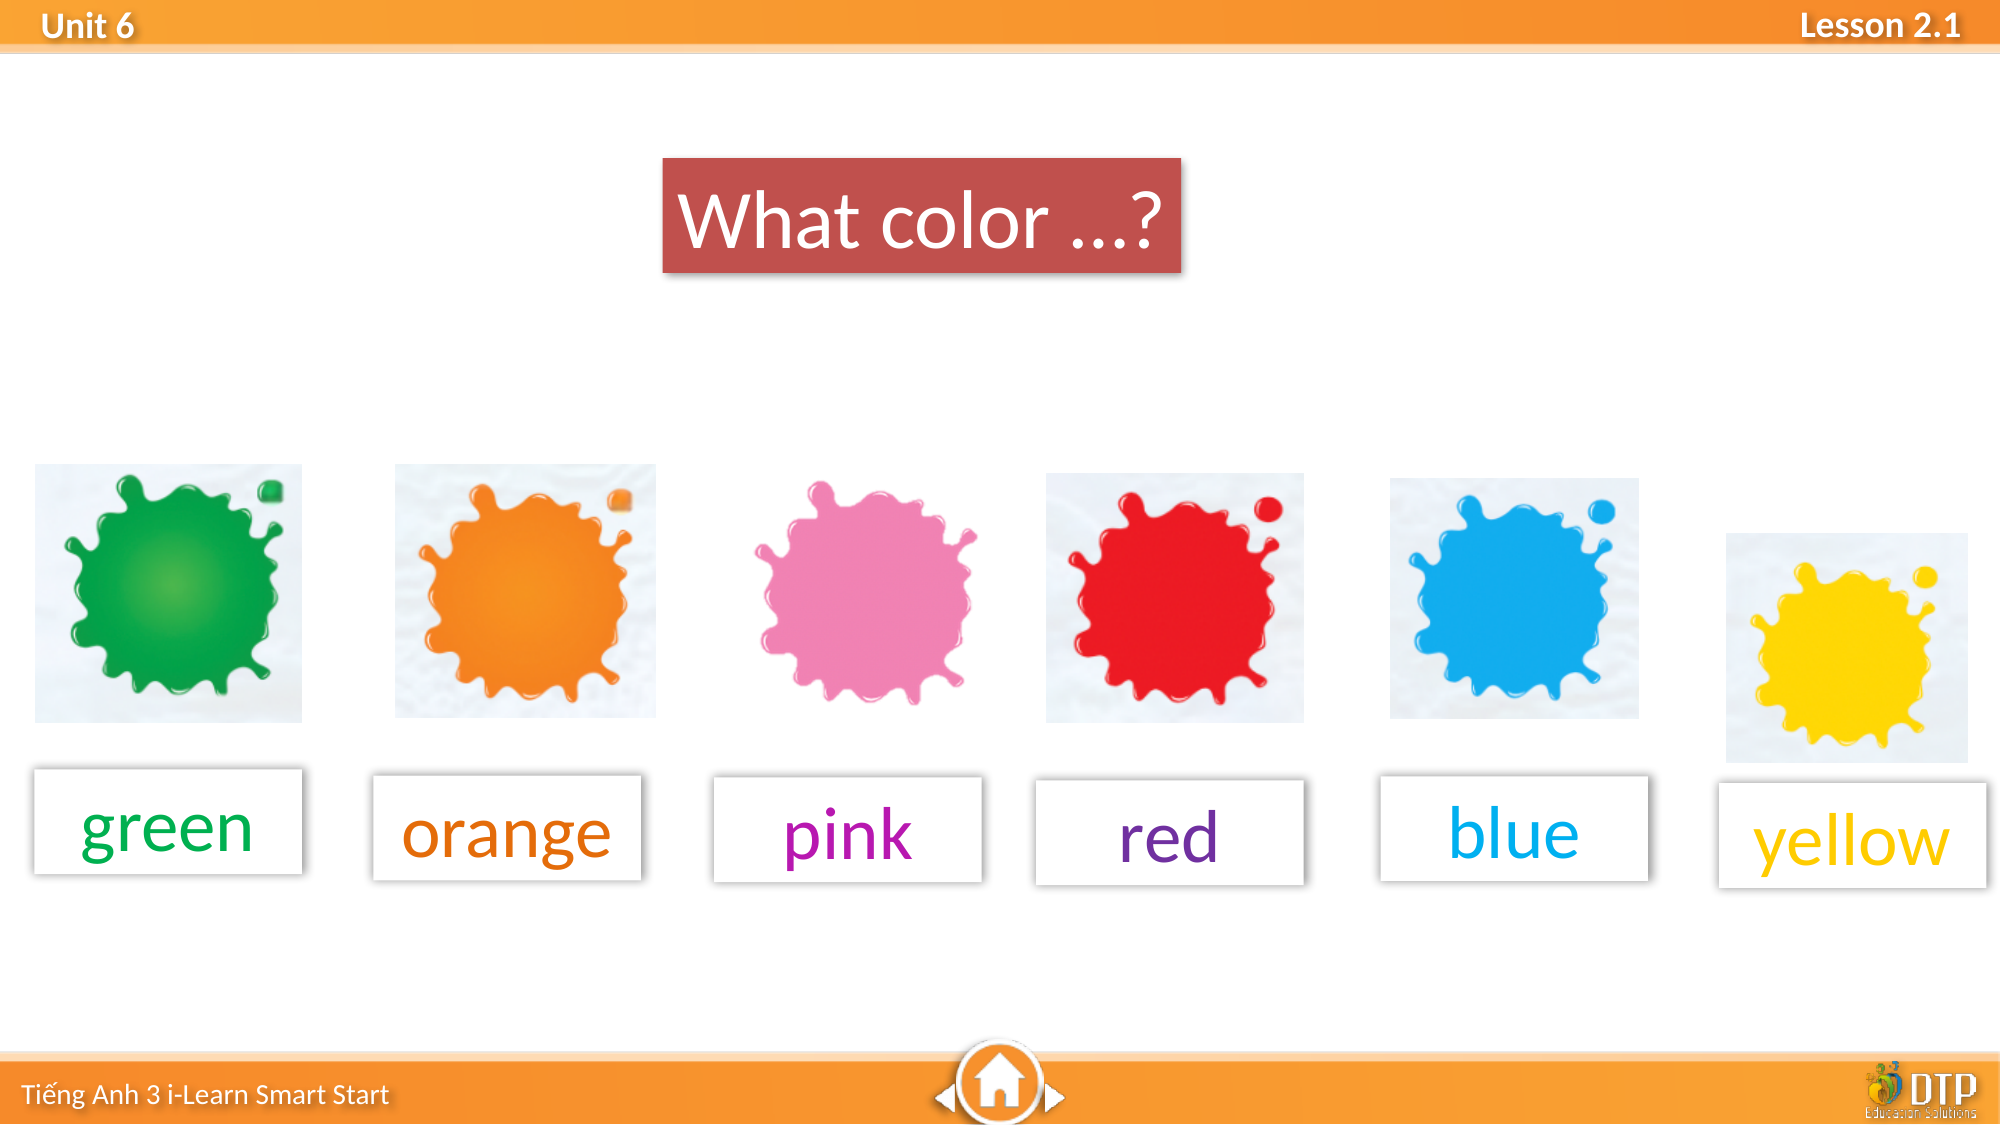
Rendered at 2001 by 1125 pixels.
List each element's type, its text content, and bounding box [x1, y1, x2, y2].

text_box orange [373, 775, 641, 881]
picture [0, 0, 2000, 1125]
text_box green [34, 769, 302, 875]
text_box yellow [1719, 783, 1987, 888]
text_box red [1036, 780, 1304, 886]
text_box What color …? [660, 156, 1183, 275]
text_box pink [714, 777, 982, 883]
text_box blue [1380, 776, 1648, 881]
